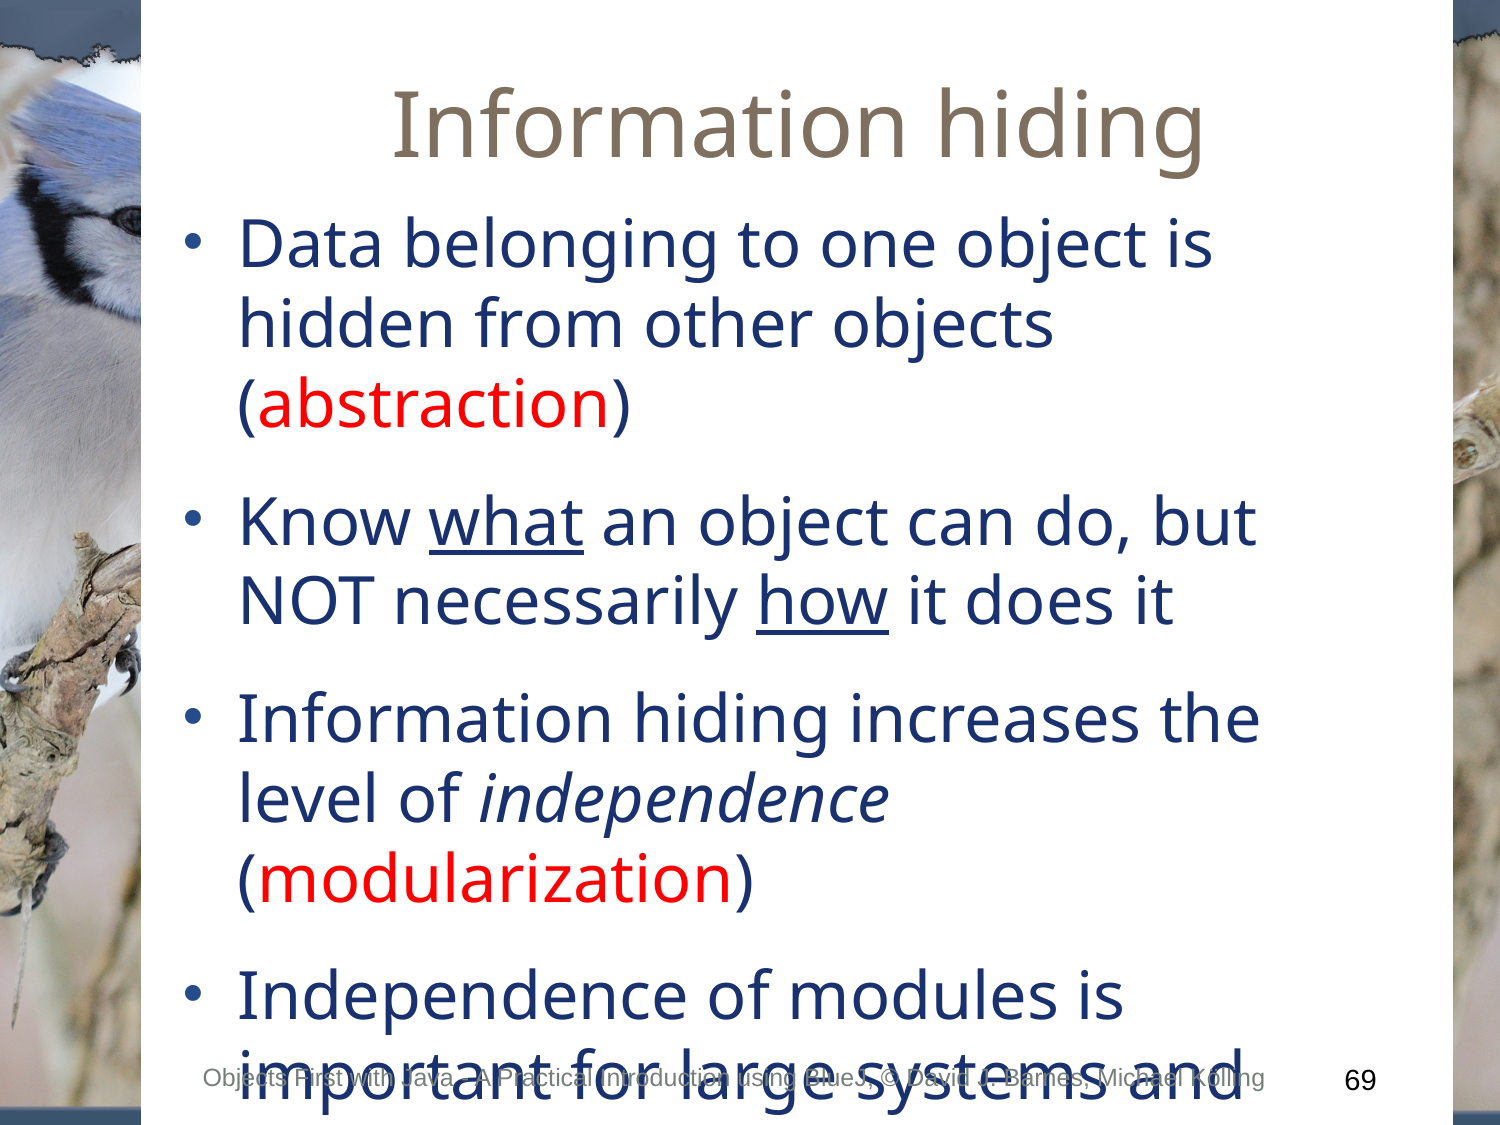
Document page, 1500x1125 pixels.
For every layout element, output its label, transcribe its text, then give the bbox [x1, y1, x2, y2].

title Information hiding [162, 47, 1438, 194]
picture [0, 0, 141, 1125]
list Data belonging to one object is hidden from other objects (abstraction) Know what an object can do, but NOT necessarily how it does it Information hiding increases the level of independence (modularization) Independence of modules is important for large systems and maintenance (loose coupling) [166, 193, 1438, 1055]
picture [1453, 0, 1500, 1125]
footer Objects First with Java - A Practical Introduction using BlueJ, © David J. Barnes, Michael Kölling [187, 1054, 1325, 1105]
